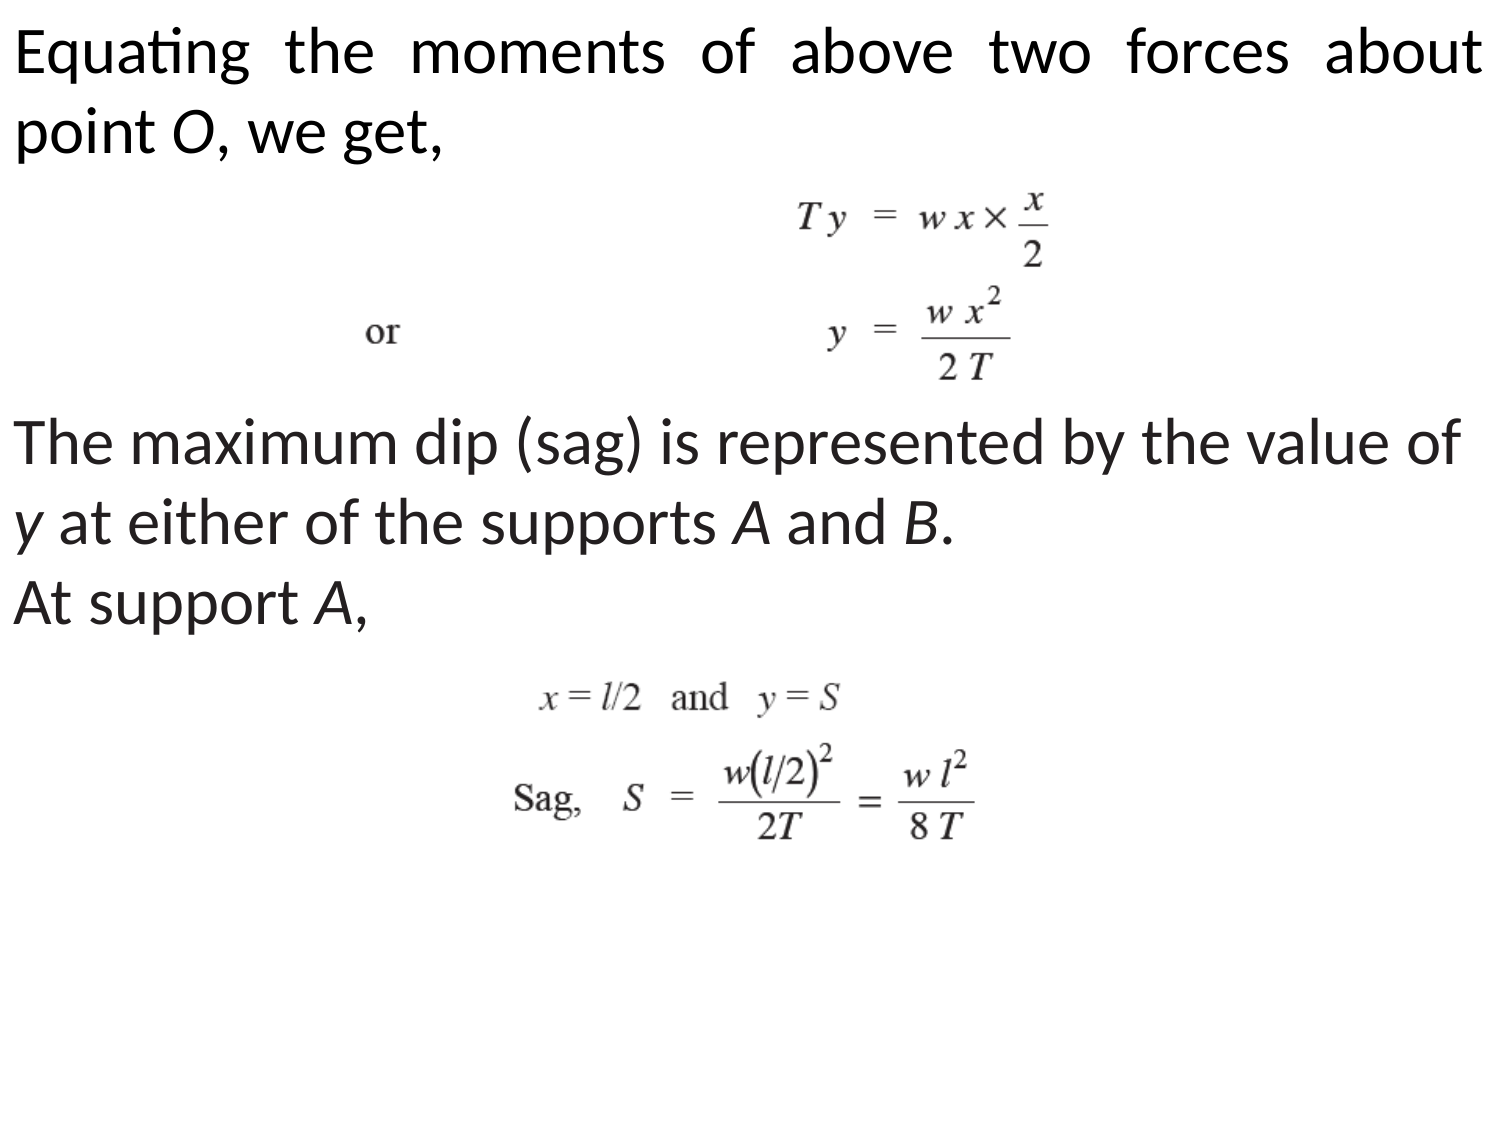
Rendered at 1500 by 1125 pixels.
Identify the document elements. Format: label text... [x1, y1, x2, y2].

picture [352, 176, 1147, 391]
text_box Equating the moments of above two forces about point O, we get, [0, 0, 1500, 175]
text_box The maximum dip (sag) is represented by the value of y at either of the supports A and B. At support A, [0, 390, 1500, 646]
picture [505, 674, 990, 852]
